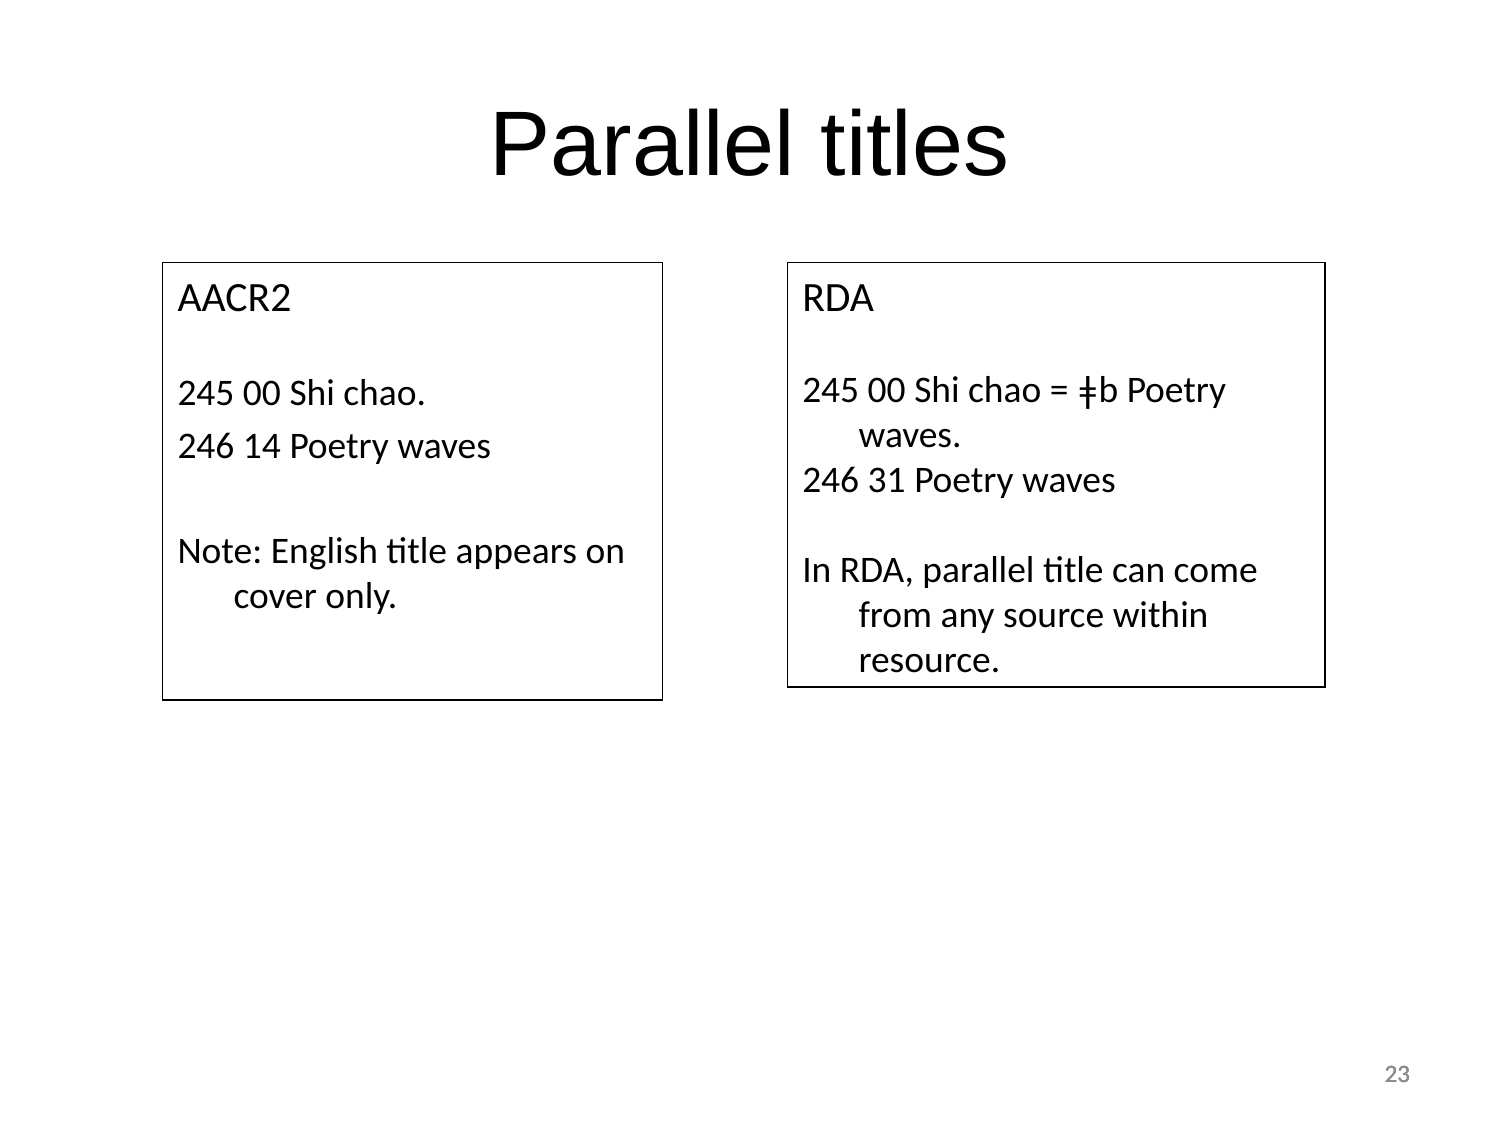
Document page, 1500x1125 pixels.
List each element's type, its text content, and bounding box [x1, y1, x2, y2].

text_box RDA 245 00 Shi chao = ǂb Poetry waves. 246 31 Poetry waves In RDA, parallel title can come from any source within resource. [787, 262, 1325, 688]
list AACR2 245 00 Shi chao. 246 14 Poetry waves Note: English title appears on cover only. [162, 262, 663, 701]
title Parallel titles [74, 44, 1426, 233]
text_box 23 [1074, 1042, 1425, 1103]
